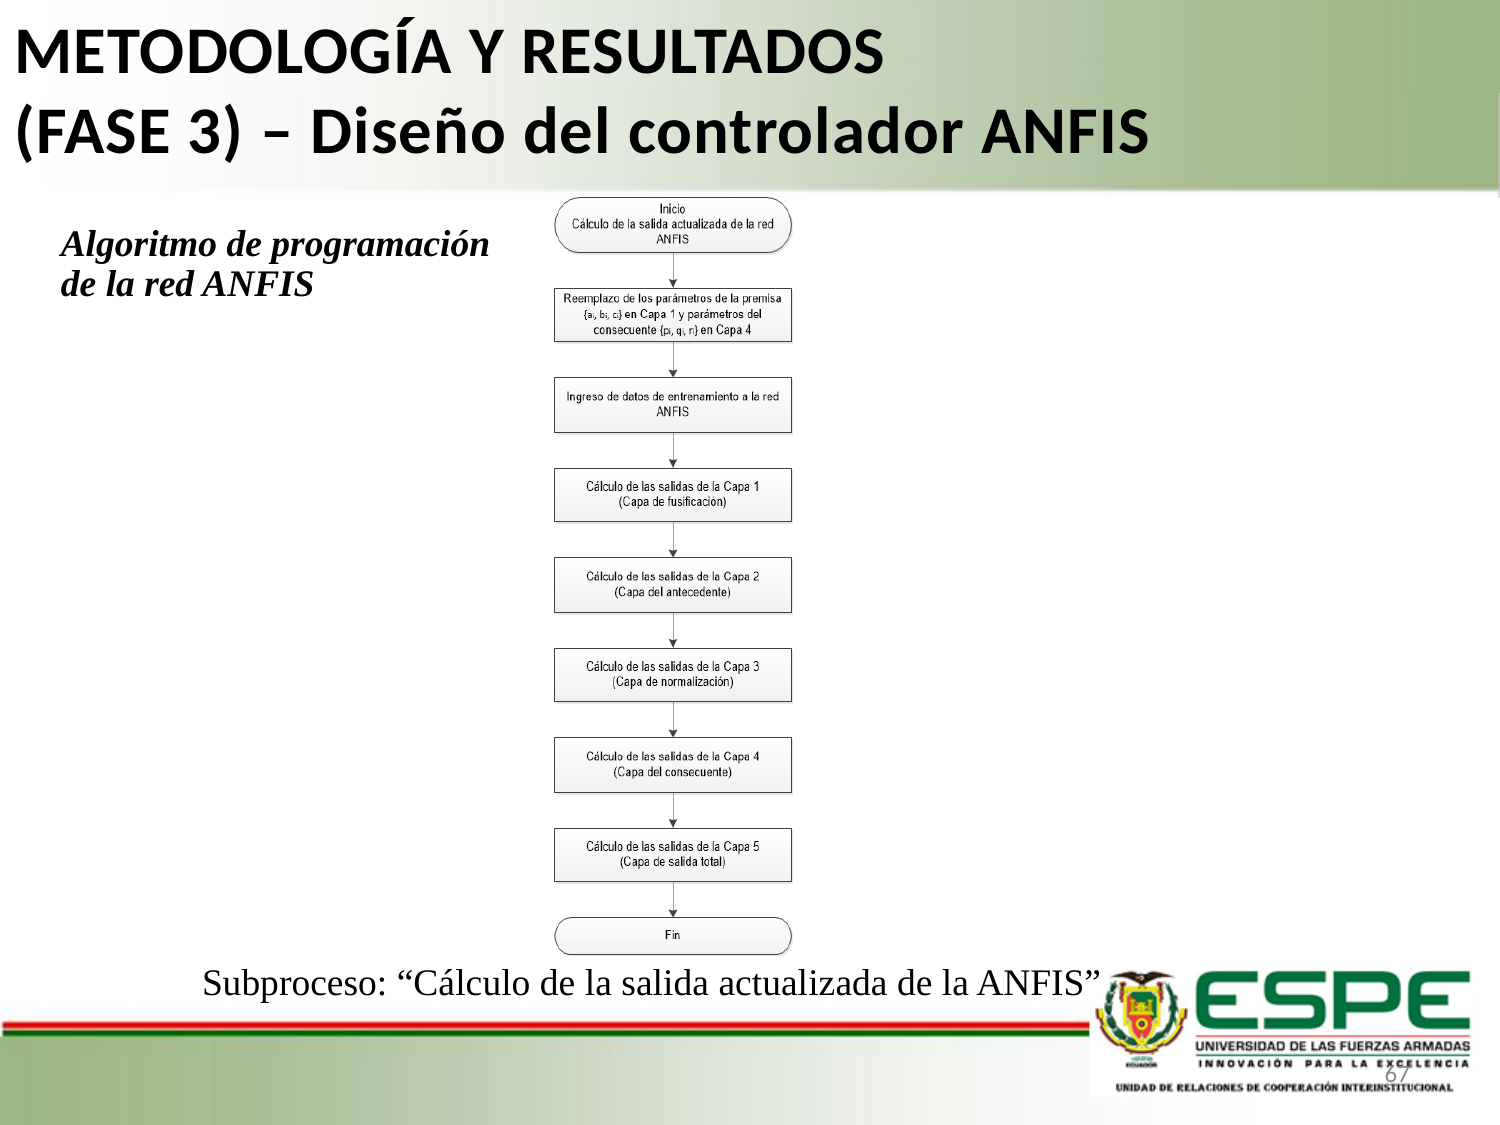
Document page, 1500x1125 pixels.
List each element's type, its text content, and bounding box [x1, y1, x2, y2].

slide_number 67 [1074, 1042, 1425, 1103]
picture [0, 92, 1500, 1125]
text_box Algoritmo de programación de la red ANFIS [23, 210, 549, 319]
text_box Subproceso: “Cálculo de la salida actualizada de la ANFIS” [187, 956, 1118, 1012]
text_box METODOLOGÍA Y RESULTADOS (FASE 3) – Diseño del controlador ANFIS [0, 0, 1500, 91]
